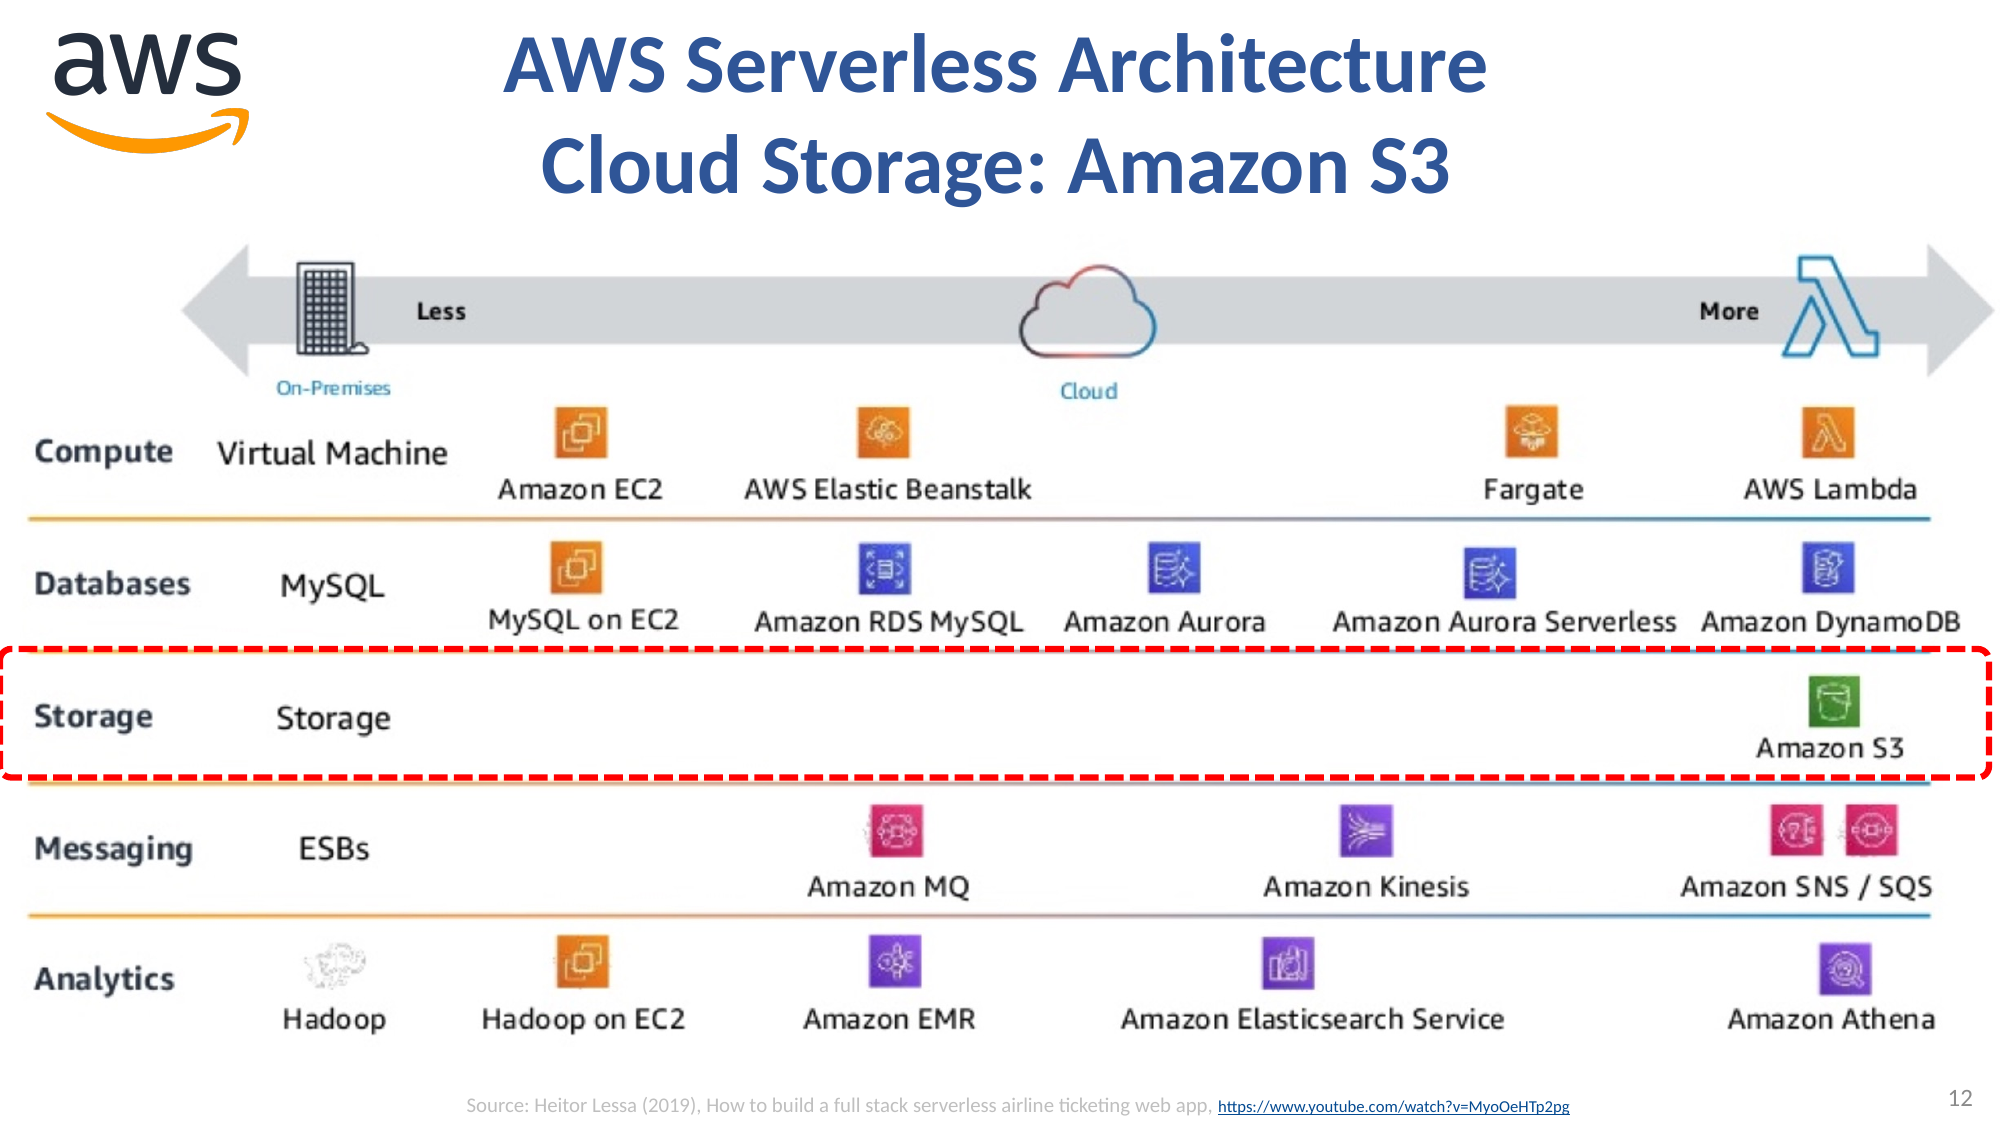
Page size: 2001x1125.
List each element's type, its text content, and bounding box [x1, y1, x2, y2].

picture [45, 32, 250, 154]
text_box Source: Heitor Lessa (2019), How to build a full stack serverless airline ticketing web app, https://www.youtube.com/watch?v=MyoOeHTp2pg [367, 1084, 1670, 1125]
slide_number 12 [1830, 1076, 1989, 1116]
title AWS Serverless Architecture Cloud Storage: Amazon S3 [39, 0, 1955, 219]
picture [0, 227, 2000, 1048]
